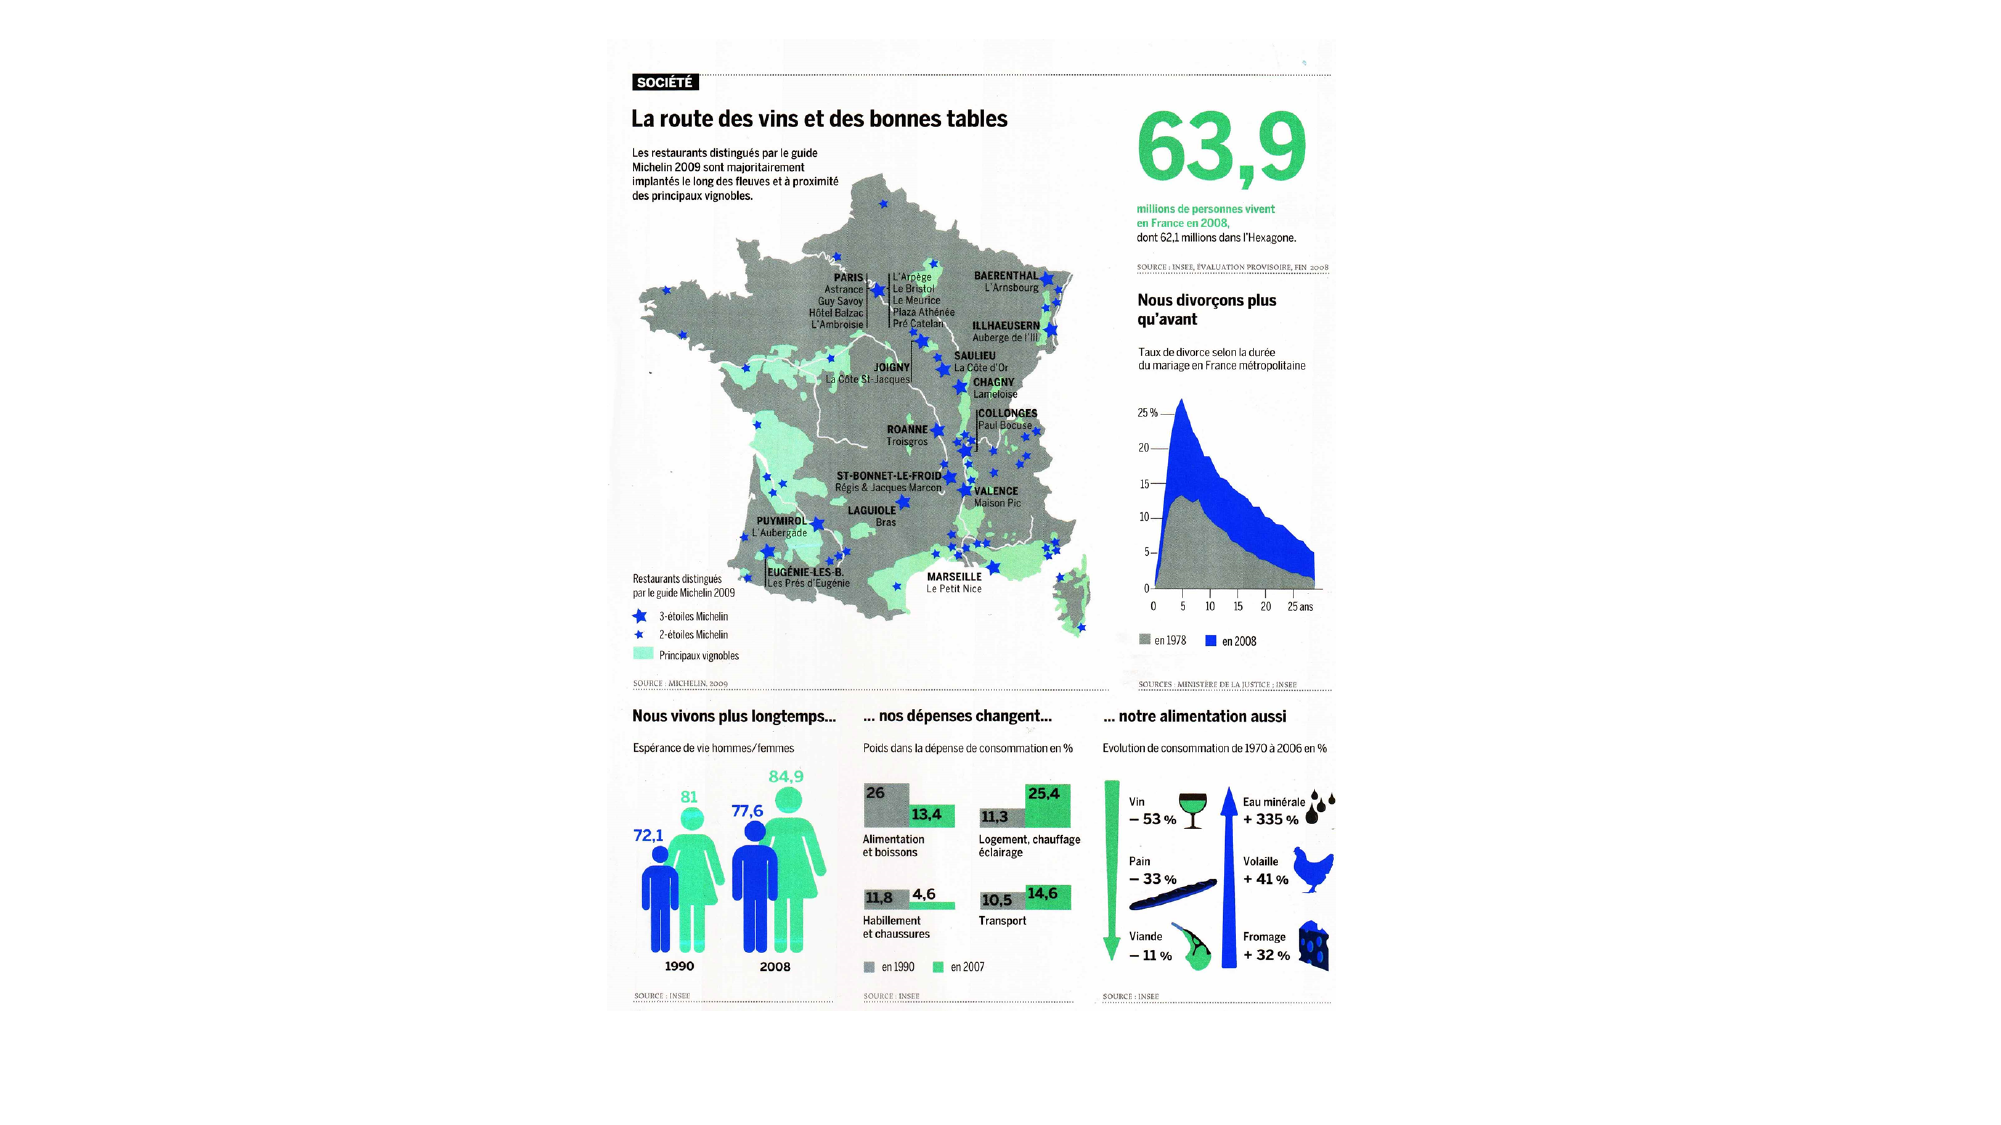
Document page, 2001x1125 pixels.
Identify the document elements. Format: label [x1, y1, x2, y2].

picture [607, 39, 1336, 1011]
